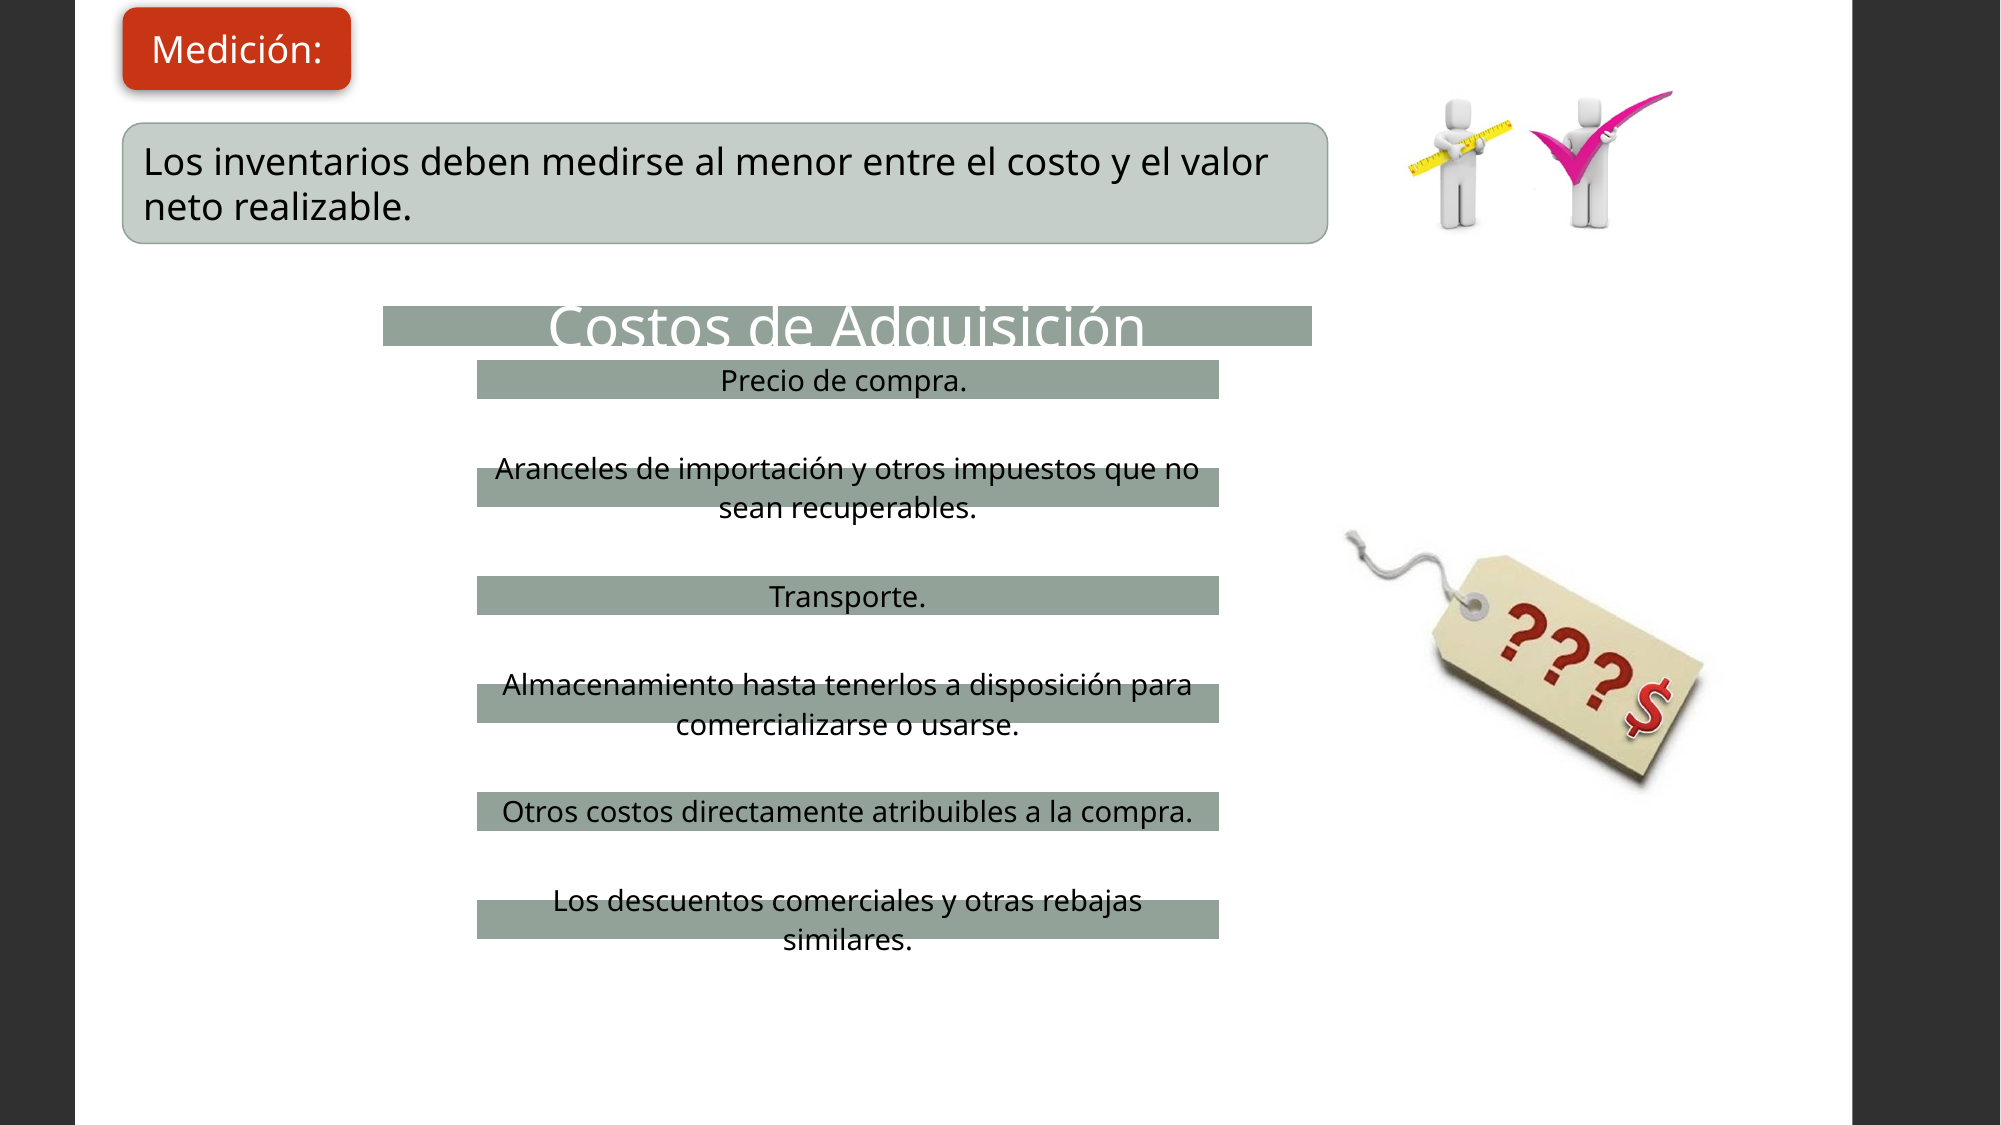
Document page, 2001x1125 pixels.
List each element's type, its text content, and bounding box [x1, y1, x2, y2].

picture [1315, 485, 1751, 823]
picture [1389, 89, 1677, 242]
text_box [265, 304, 1430, 1049]
text_box Los inventarios deben medirse al menor entre el costo y el valor neto realizable. [121, 122, 1329, 245]
text_box Medición: [122, 7, 352, 91]
